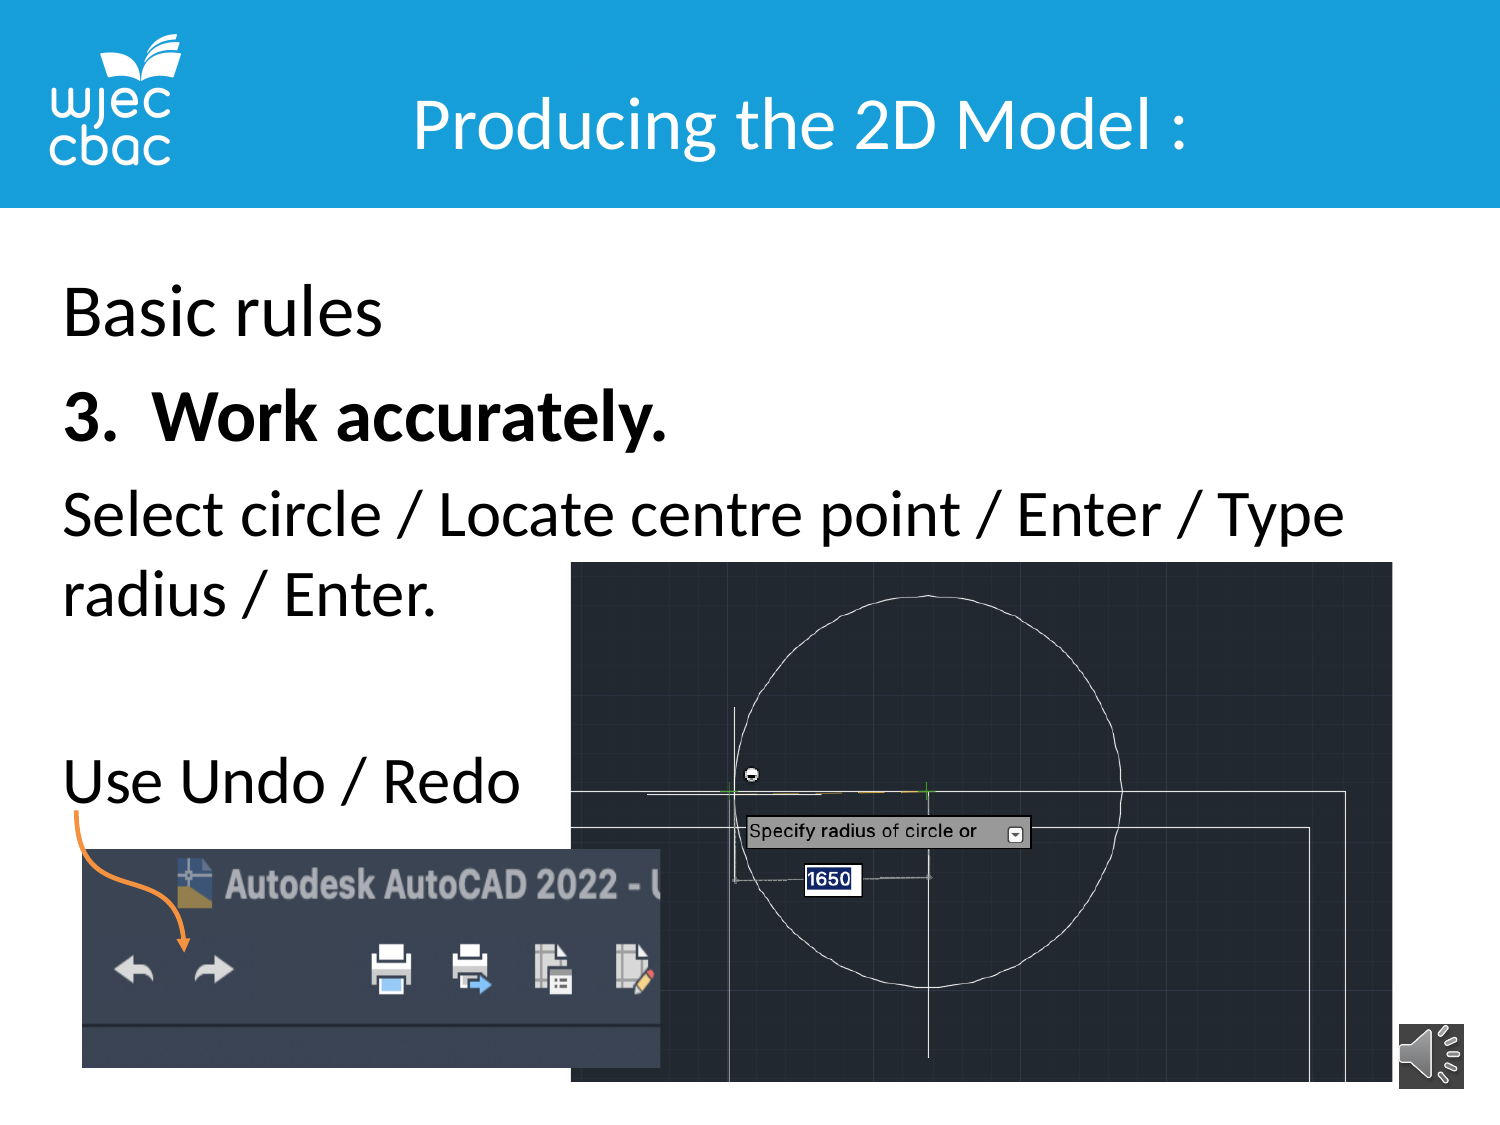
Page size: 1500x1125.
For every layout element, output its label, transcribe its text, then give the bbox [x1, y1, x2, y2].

picture [0, 0, 1500, 208]
text_box Producing the 2D Model : [210, 66, 1393, 199]
picture [1397, 1022, 1465, 1090]
list Basic rules Work accurately. Select circle / Locate centre point / Enter / Type radius / Enter. Use Undo / Redo [47, 254, 1408, 1075]
picture [81, 562, 1393, 1082]
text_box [58, 827, 202, 936]
